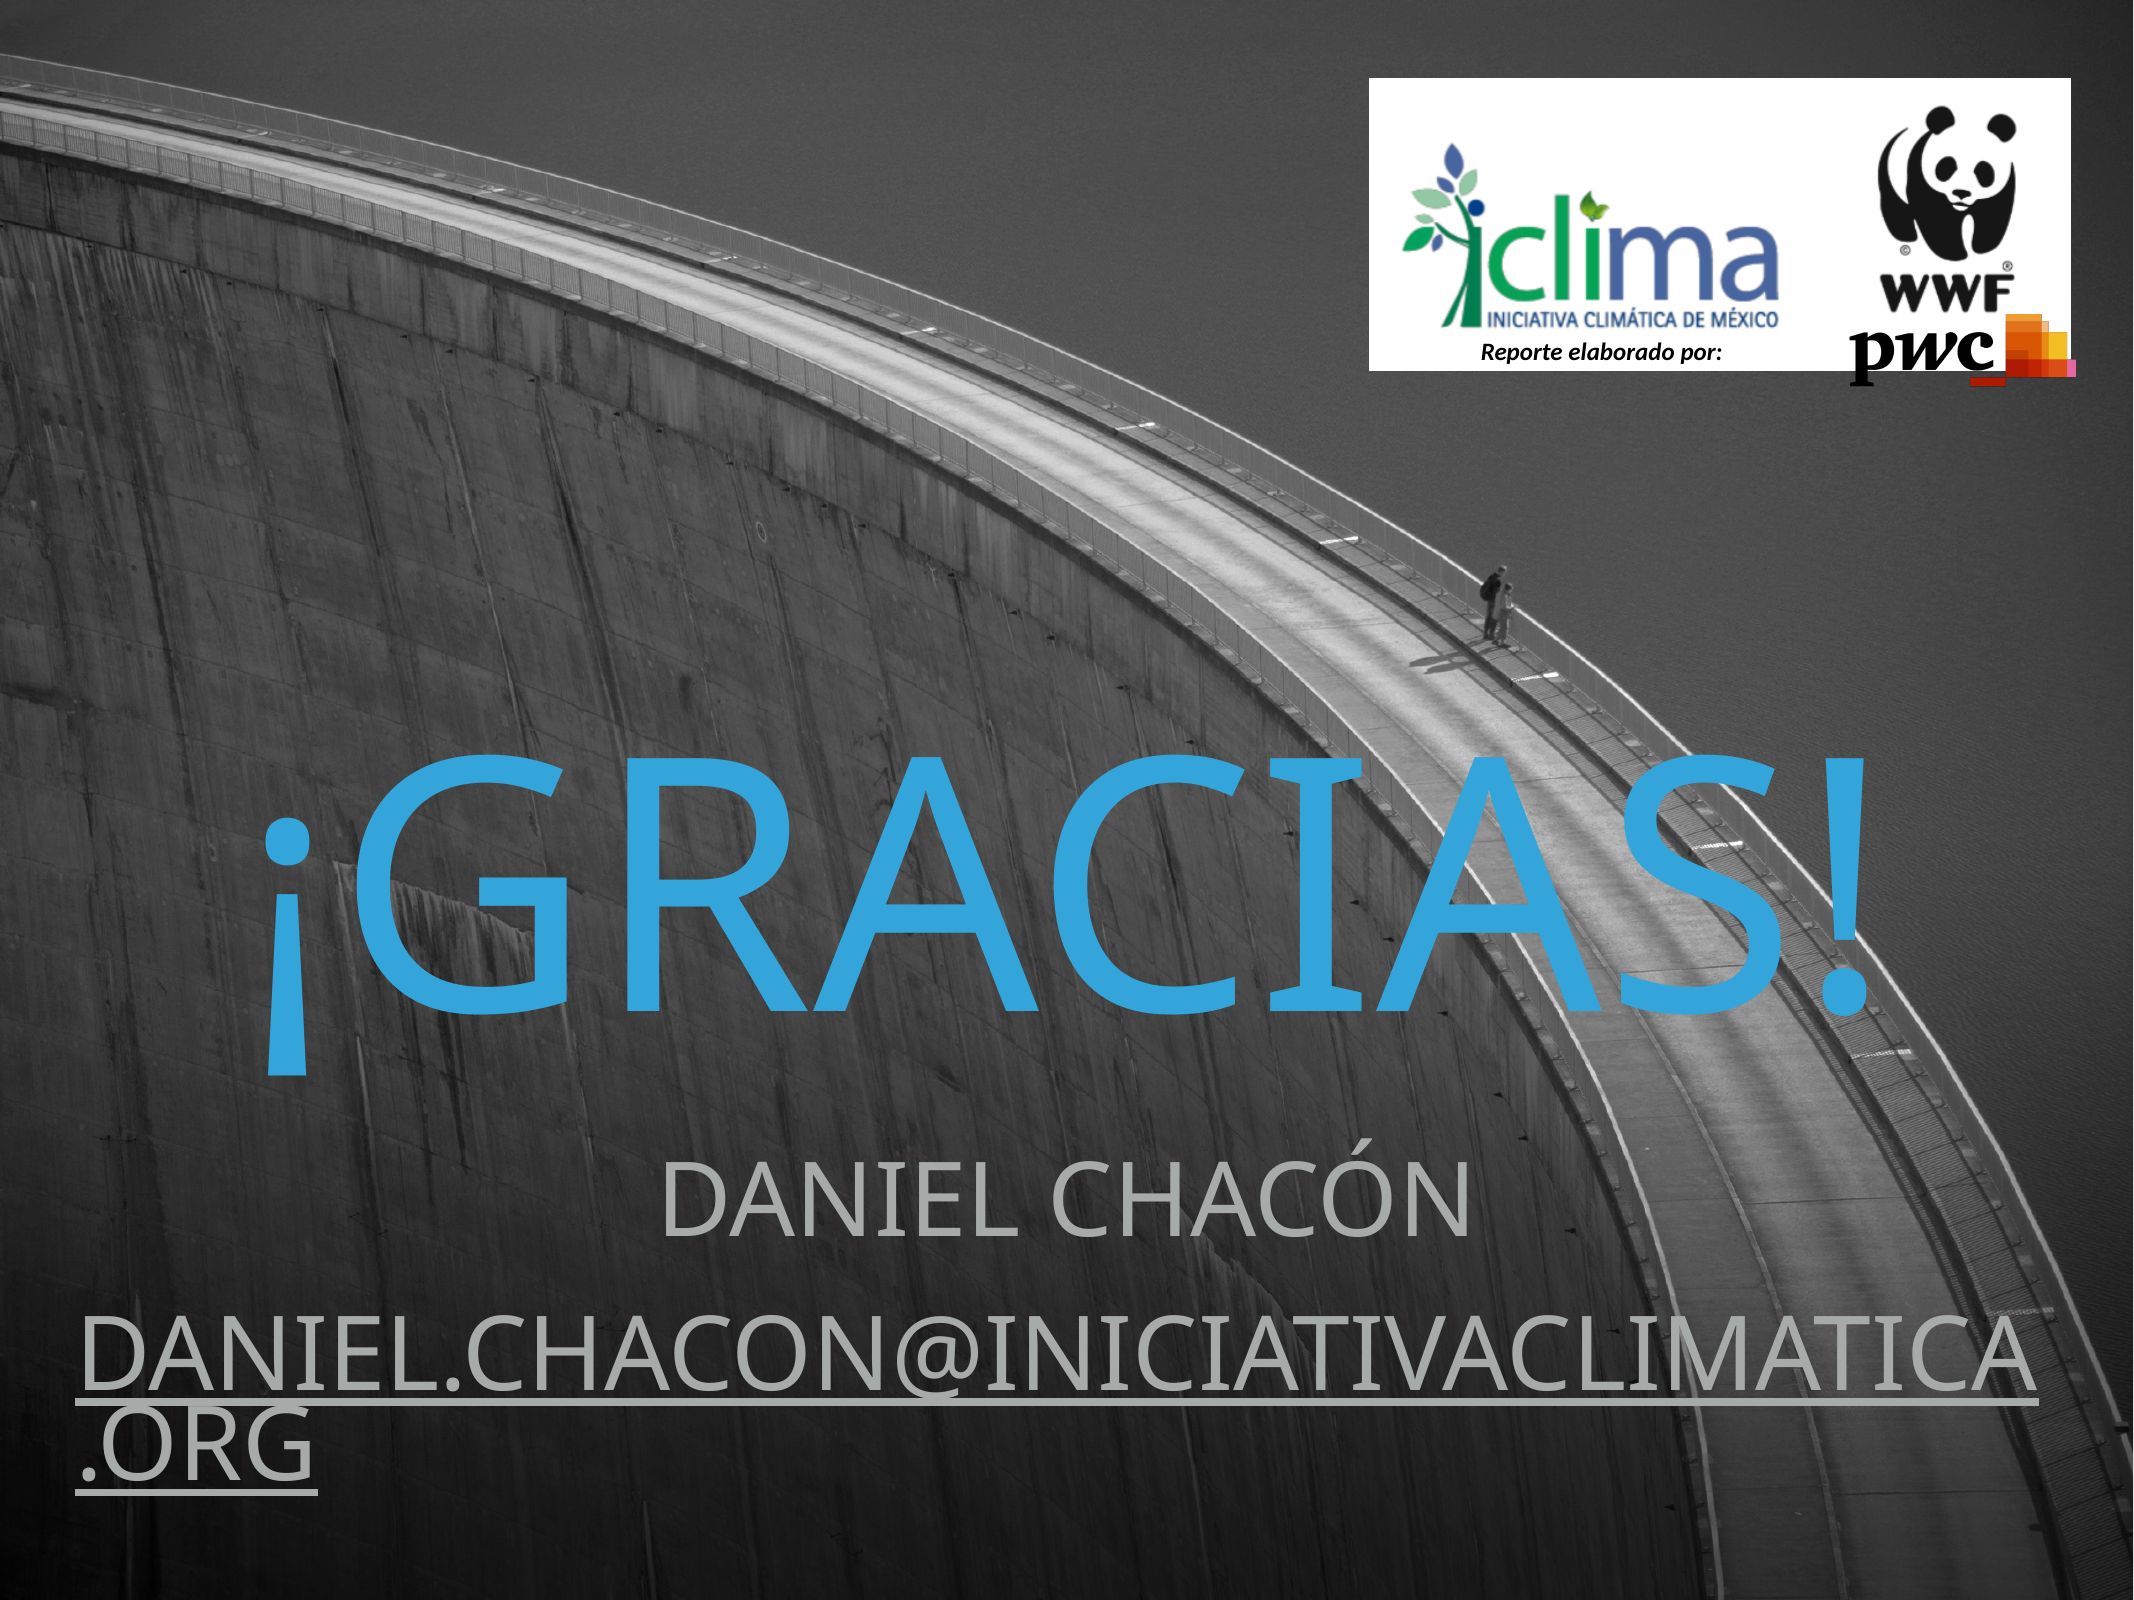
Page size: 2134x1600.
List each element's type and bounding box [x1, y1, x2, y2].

text_box [1362, 77, 2076, 398]
picture [0, 0, 2134, 1600]
